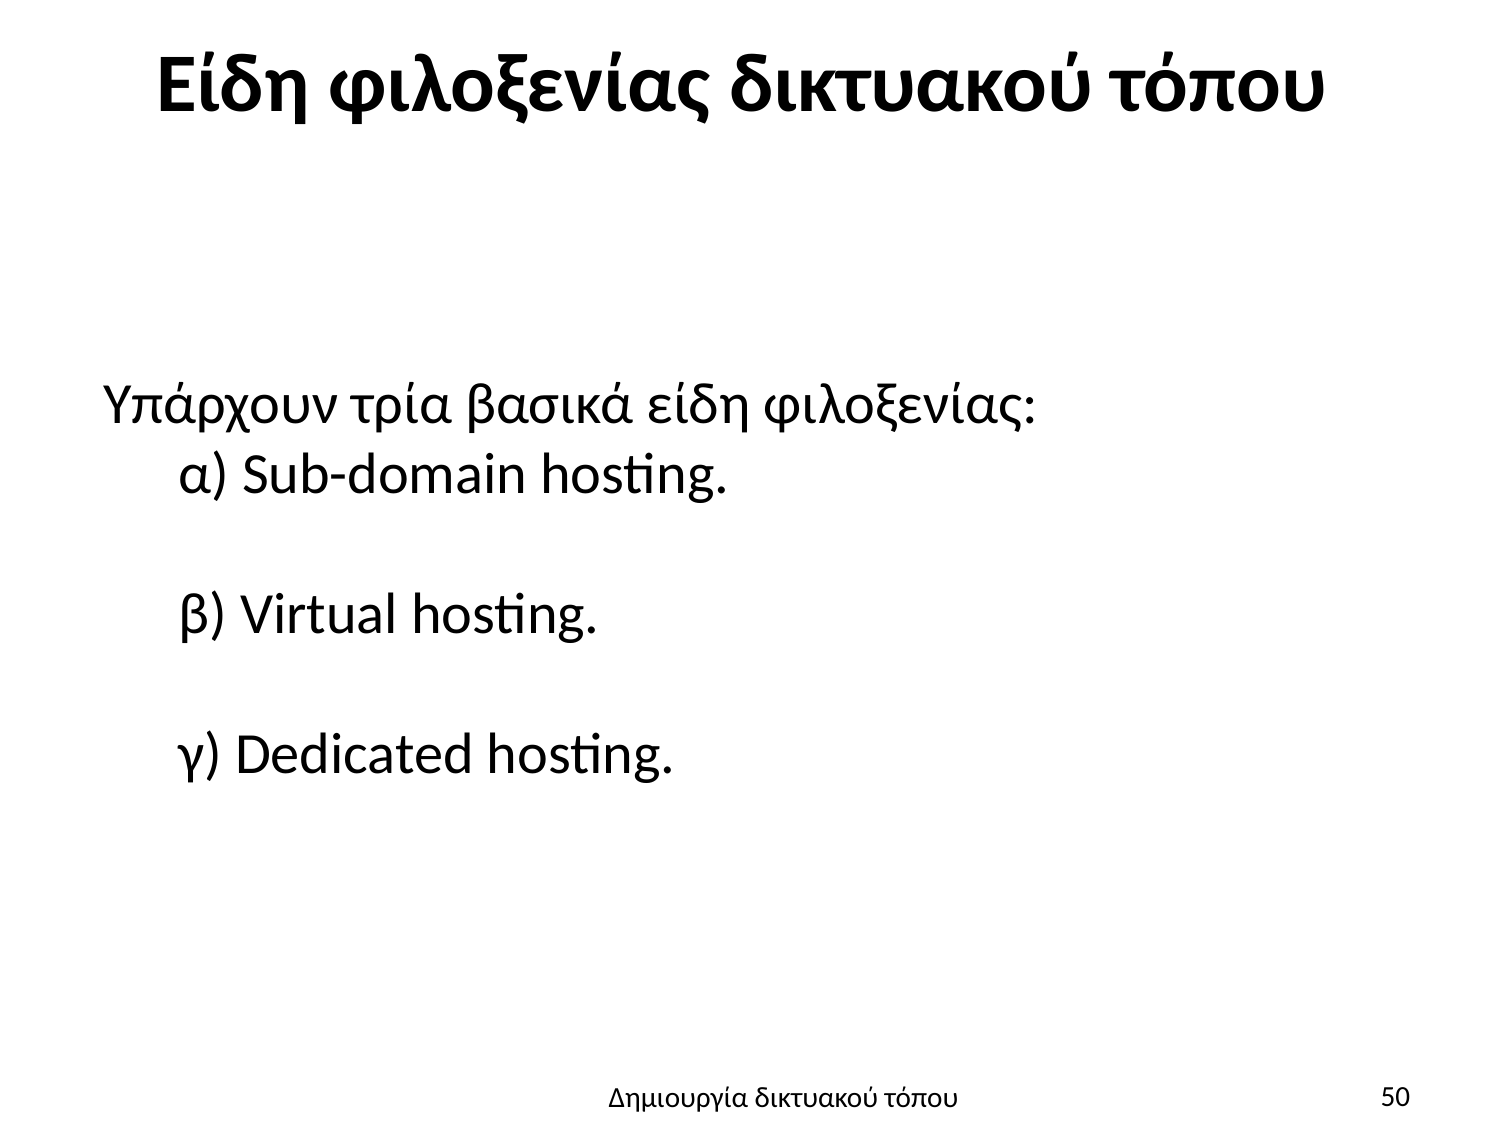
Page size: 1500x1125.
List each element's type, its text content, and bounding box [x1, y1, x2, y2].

text_box 50 [1074, 1069, 1425, 1125]
text_box Υπάρχουν τρία βασικά είδη φιλοξενίας: α) Sub-domain hosting. β) Virtual hosting. γ) Dedicated hosting. [88, 357, 1425, 793]
text_box Δημιουργία δικτυακού τόπου [521, 1070, 1046, 1125]
title Είδη φιλοξενίας δικτυακού τόπου [118, 20, 1394, 173]
